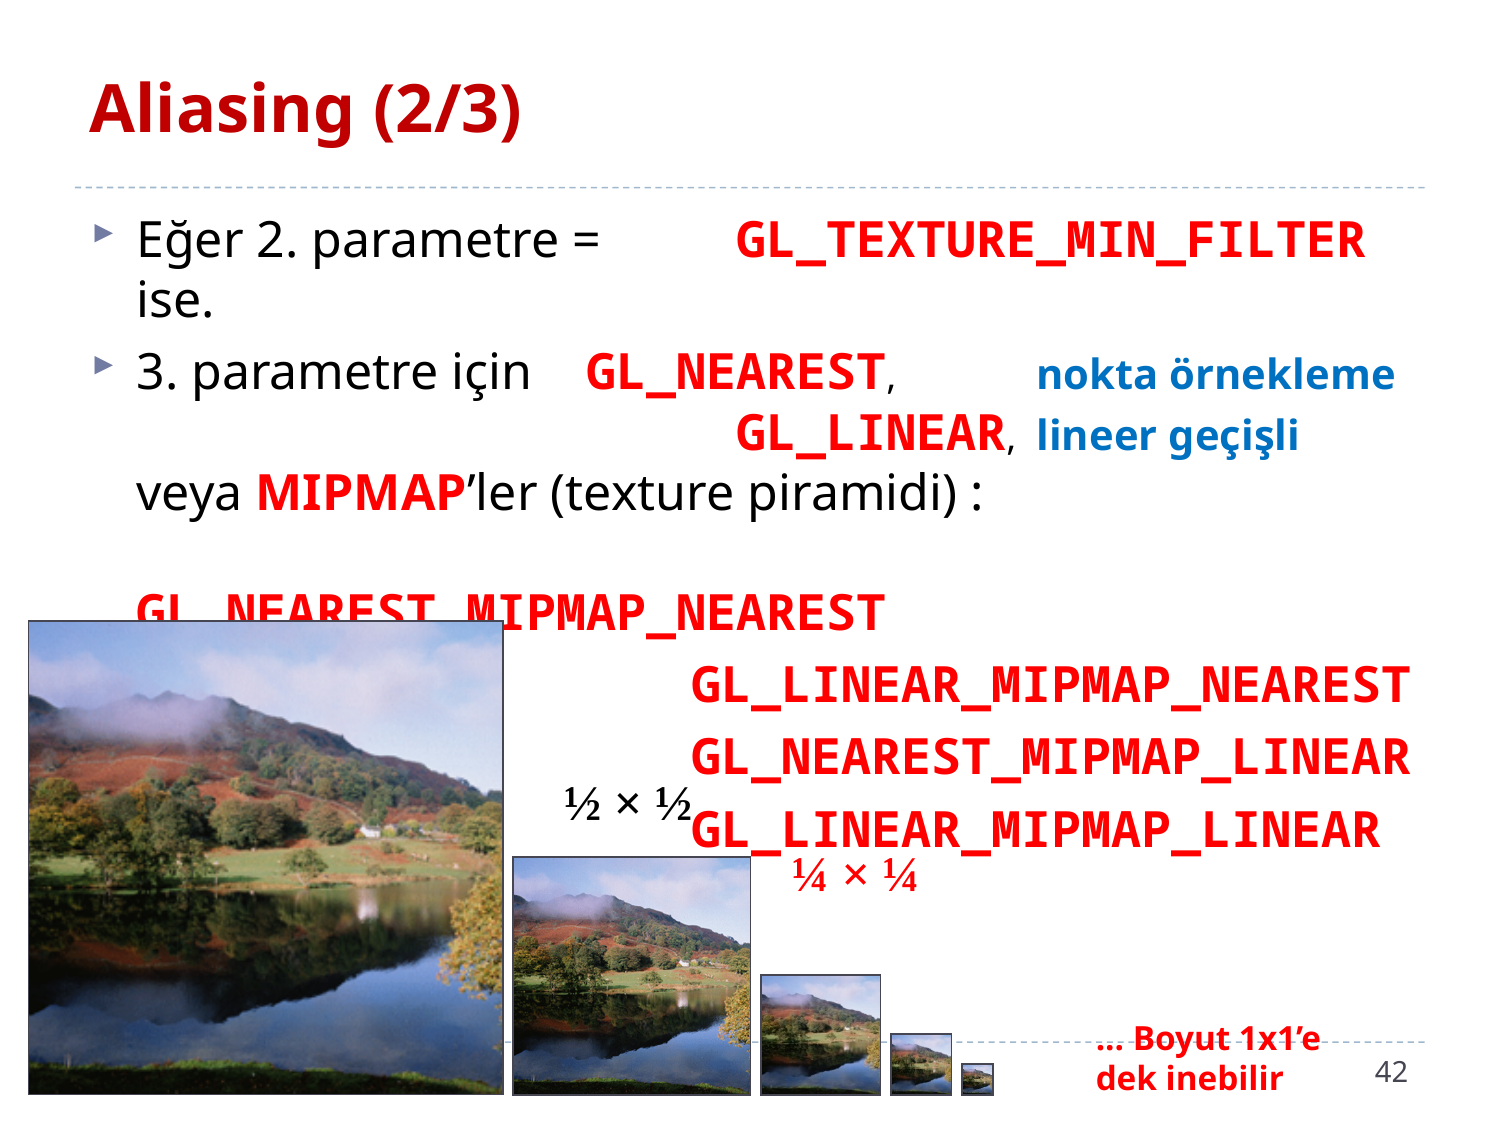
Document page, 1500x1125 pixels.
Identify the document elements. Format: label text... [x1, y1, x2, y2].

picture [761, 975, 881, 1095]
picture [513, 857, 751, 1095]
picture [891, 1034, 951, 1095]
picture [29, 621, 503, 1095]
text_box ... Boyut 1x1’e dek inebilir [1081, 1009, 1346, 1105]
title Aliasing (2/3) [75, 24, 1425, 188]
text_box ½ × ½ [549, 763, 721, 838]
text_box ¼ × ¼ [776, 834, 948, 909]
slide_number 42 [1074, 1045, 1424, 1106]
list Eğer 2. parametre = GL_TEXTURE_MIN_FILTER ise. 3. parametre için GL_NEAREST, nokta örnekleme GL_LINEAR, lineer geçişli veya MIPMAP’ler (texture piramidi) : GL_NEAREST_MIPMAP_NEAREST GL_LINEAR_MIPMAP_NEAREST GL_NEAREST_MIPMAP_LINEAR GL_LINEAR_MIPMAP_LINEAR [76, 200, 1427, 1010]
picture [962, 1064, 993, 1095]
